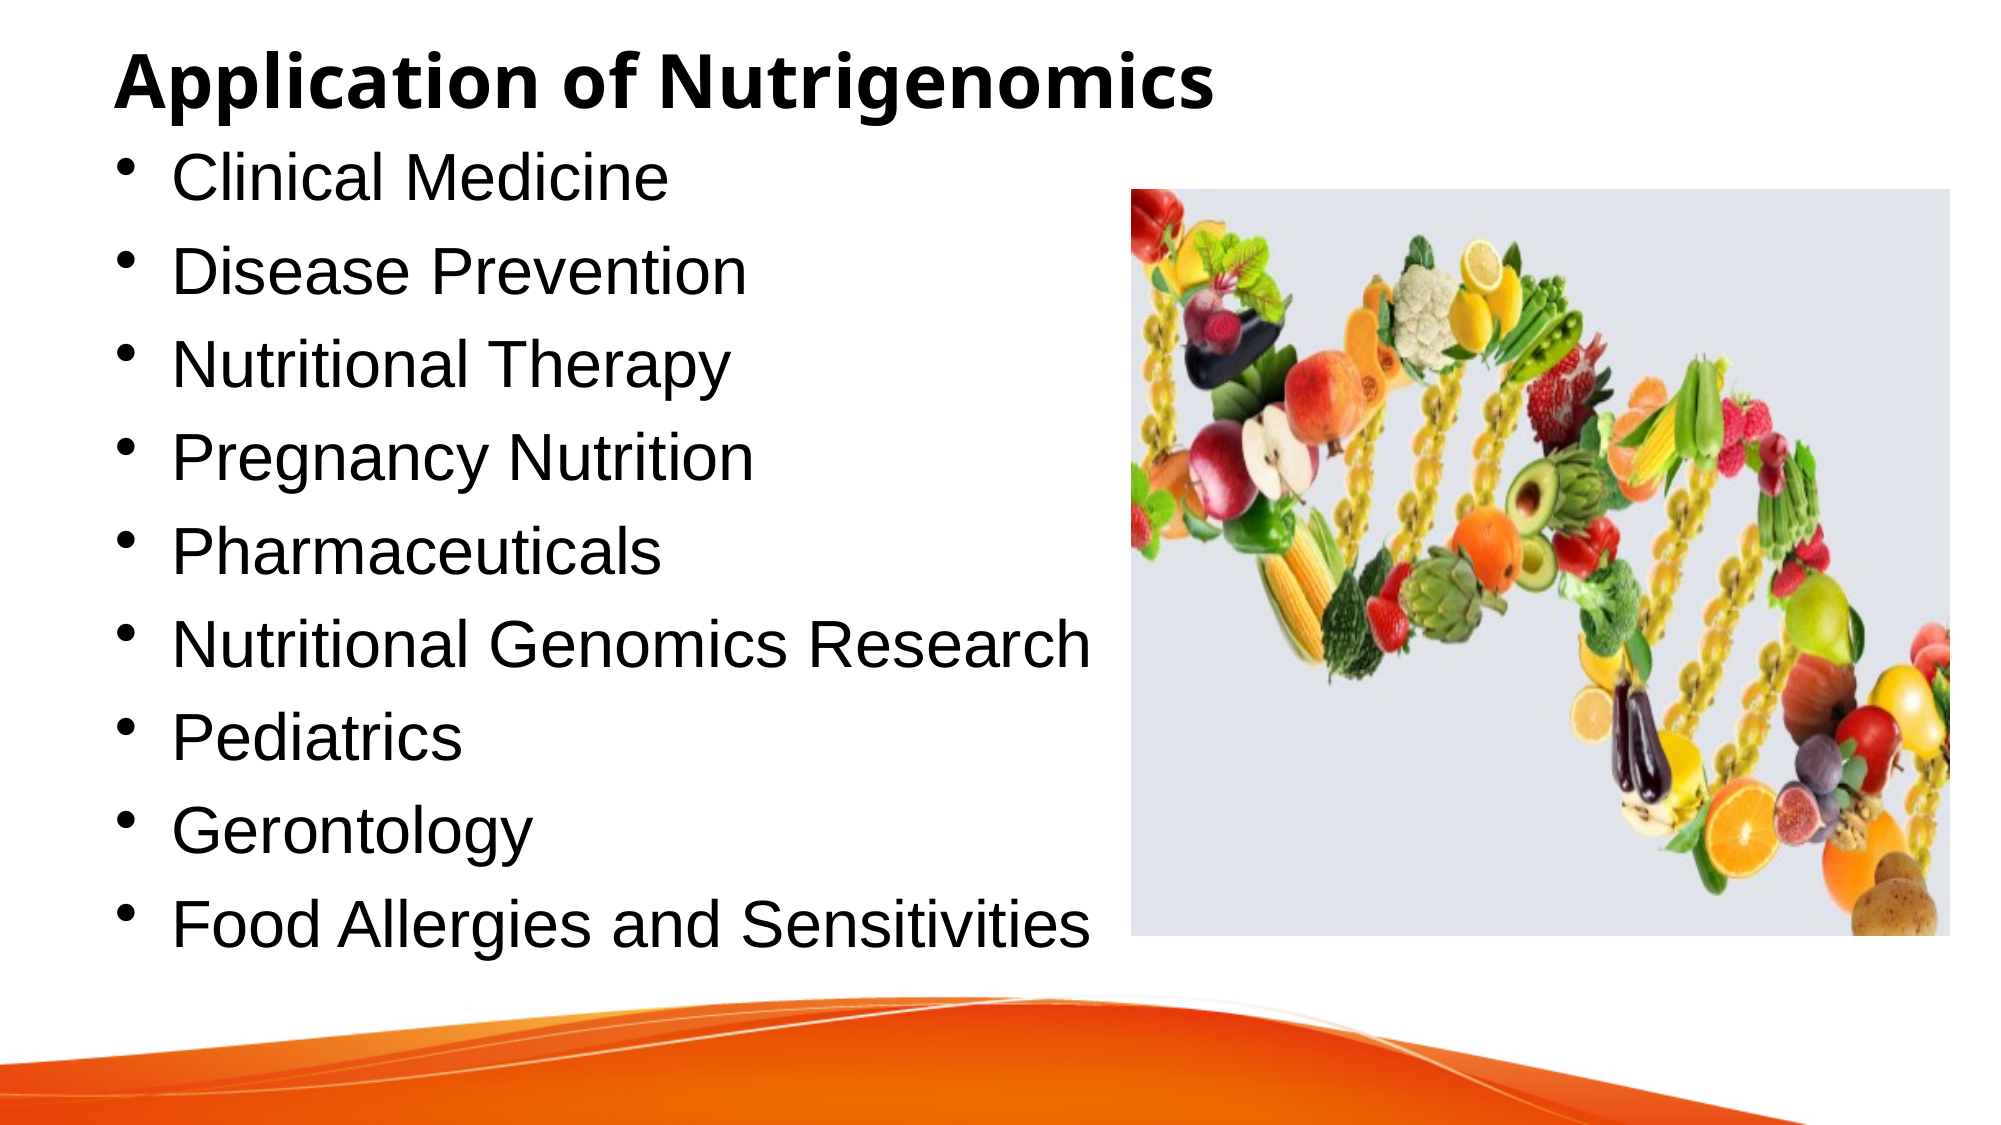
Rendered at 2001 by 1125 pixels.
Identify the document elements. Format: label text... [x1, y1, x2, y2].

list Clinical Medicine Disease Prevention Nutritional Therapy Pregnancy Nutrition Pharmaceuticals Nutritional Genomics Research Pediatrics Gerontology Food Allergies and Sensitivities [99, 126, 1200, 1125]
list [1131, 189, 1950, 936]
title Application of Nutrigenomics [99, 30, 1901, 127]
picture [0, 0, 2000, 1125]
